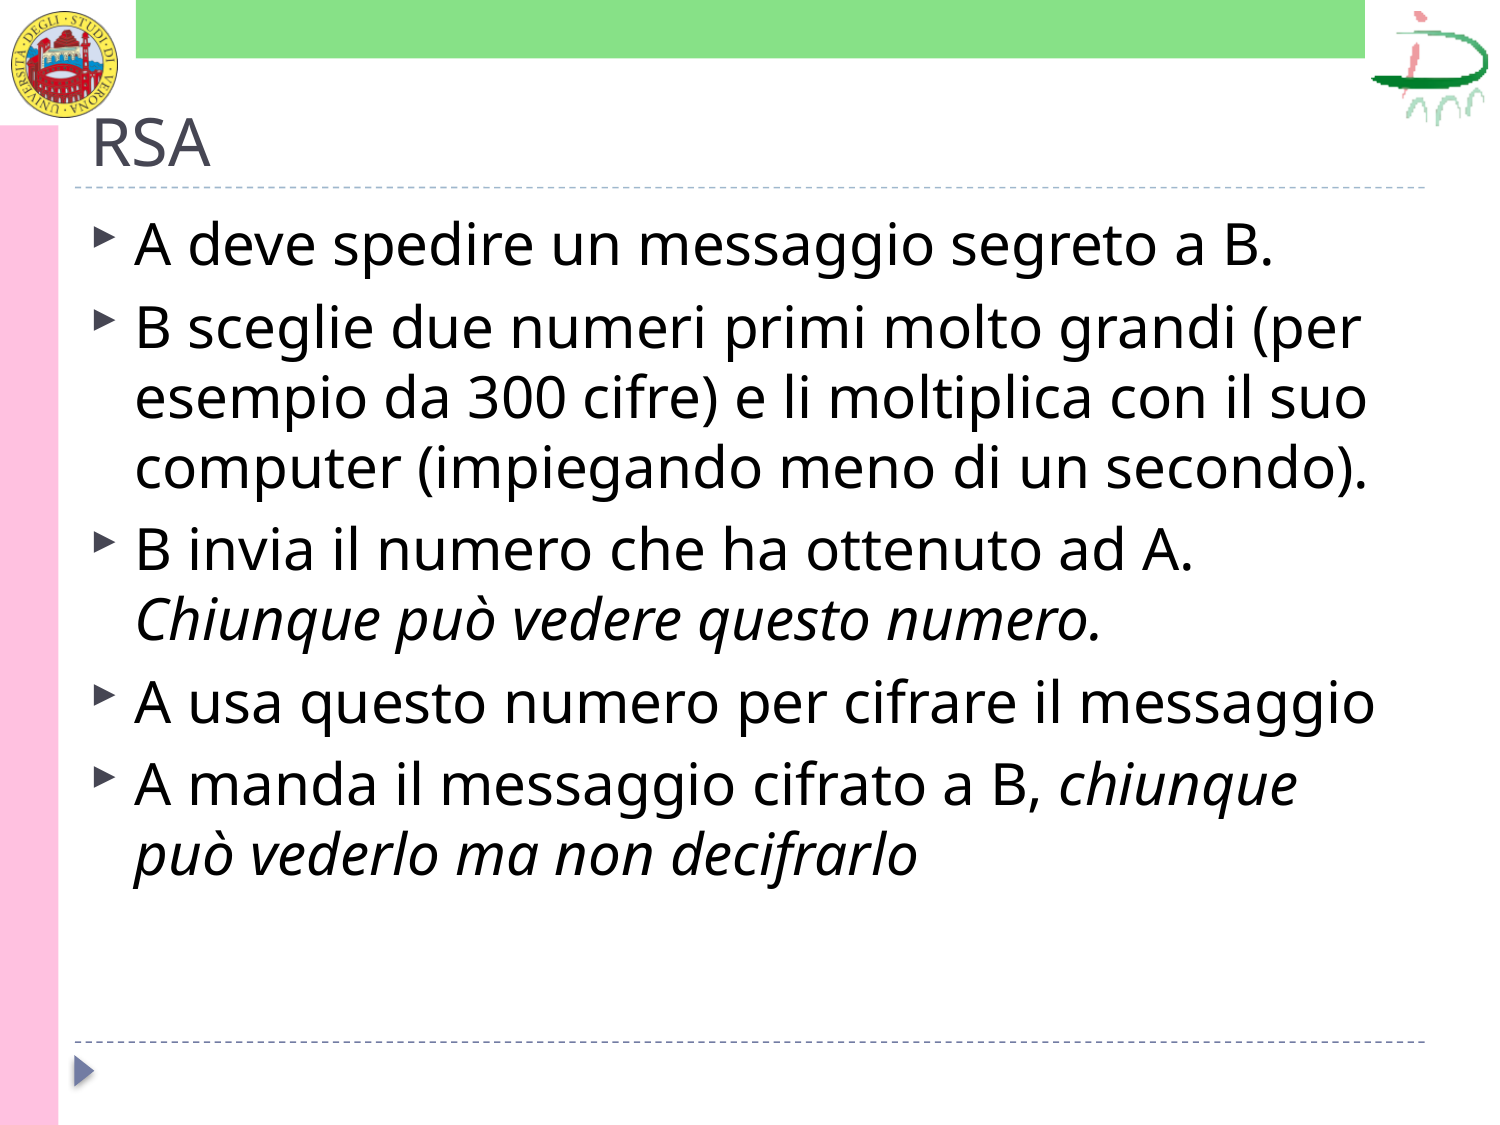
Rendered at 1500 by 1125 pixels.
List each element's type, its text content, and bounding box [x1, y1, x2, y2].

picture [11, 11, 118, 118]
picture [1371, 11, 1489, 129]
list A deve spedire un messaggio segreto a B. B sceglie due numeri primi molto grandi (per esempio da 300 cifre) e li moltiplica con il suo computer (impiegando meno di un secondo). B invia il numero che ha ottenuto ad A. Chiunque può vedere questo numero. A usa questo numero per cifrare il messaggio A manda il messaggio cifrato a B, chiunque può vederlo ma non decifrarlo [74, 199, 1426, 1011]
title RSA [74, 81, 1426, 188]
